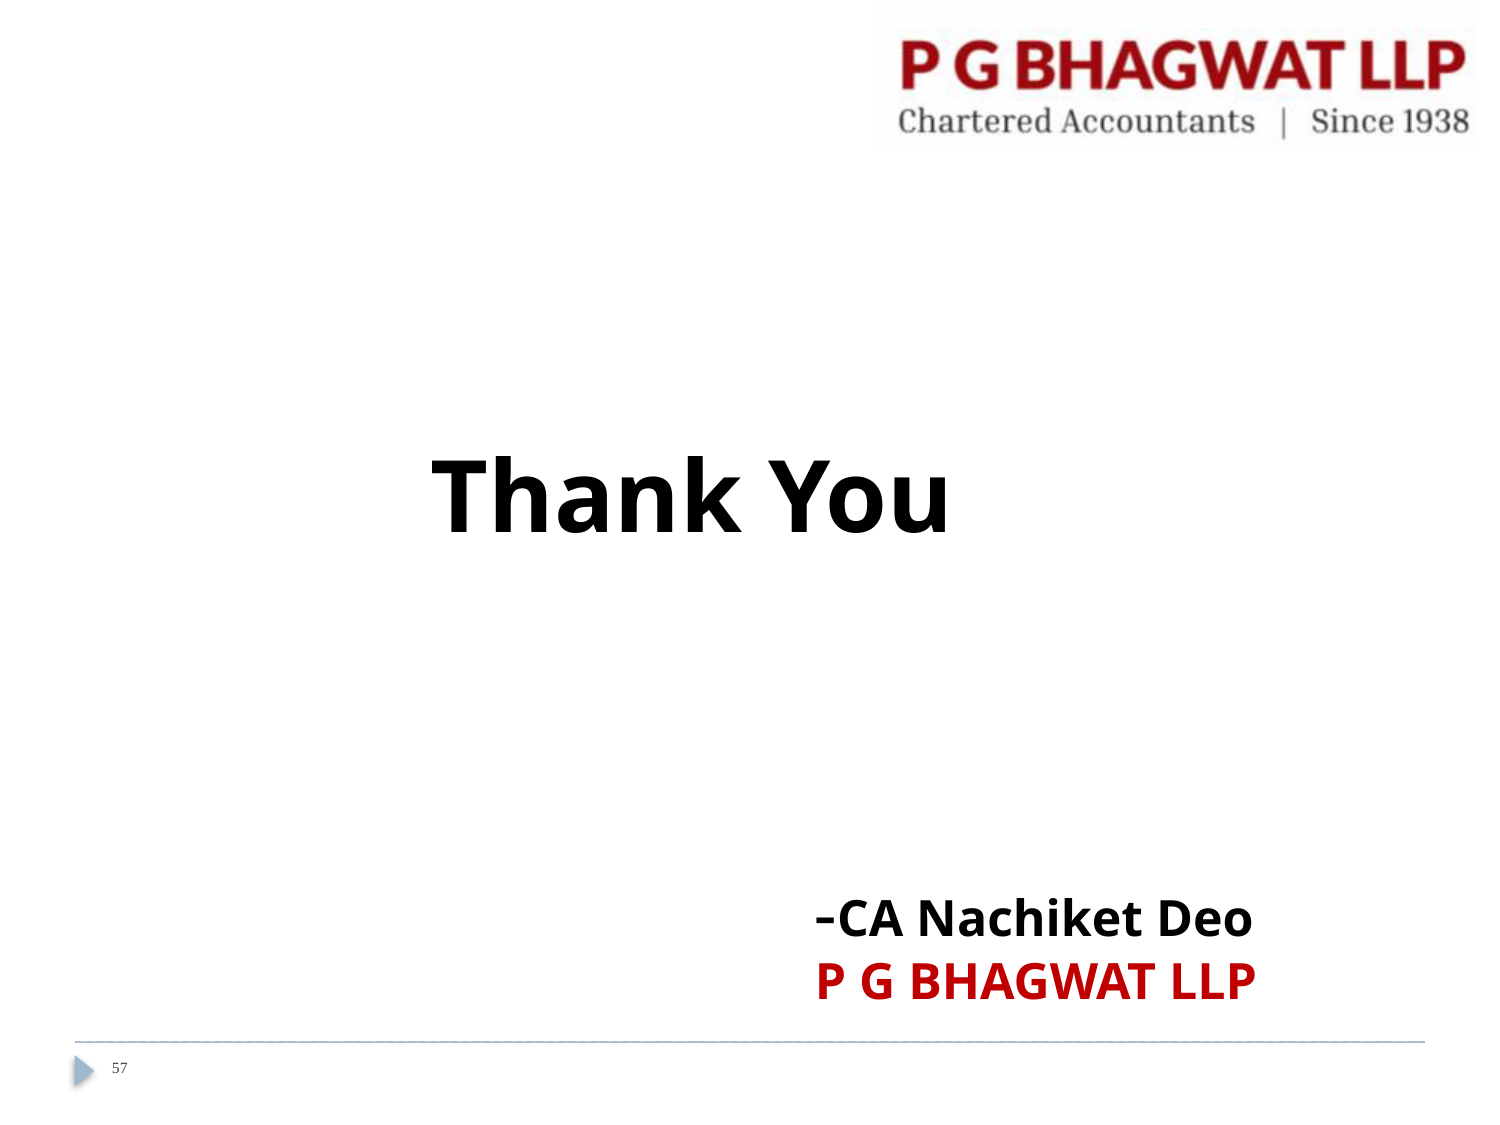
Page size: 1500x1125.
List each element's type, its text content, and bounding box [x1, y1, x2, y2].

text_box Thank You [214, 425, 1170, 560]
slide_number 57 [97, 1050, 747, 1095]
text_box -CA Nachiket Deo P G BHAGWAT LLP [800, 862, 1422, 1018]
picture [874, 4, 1476, 153]
